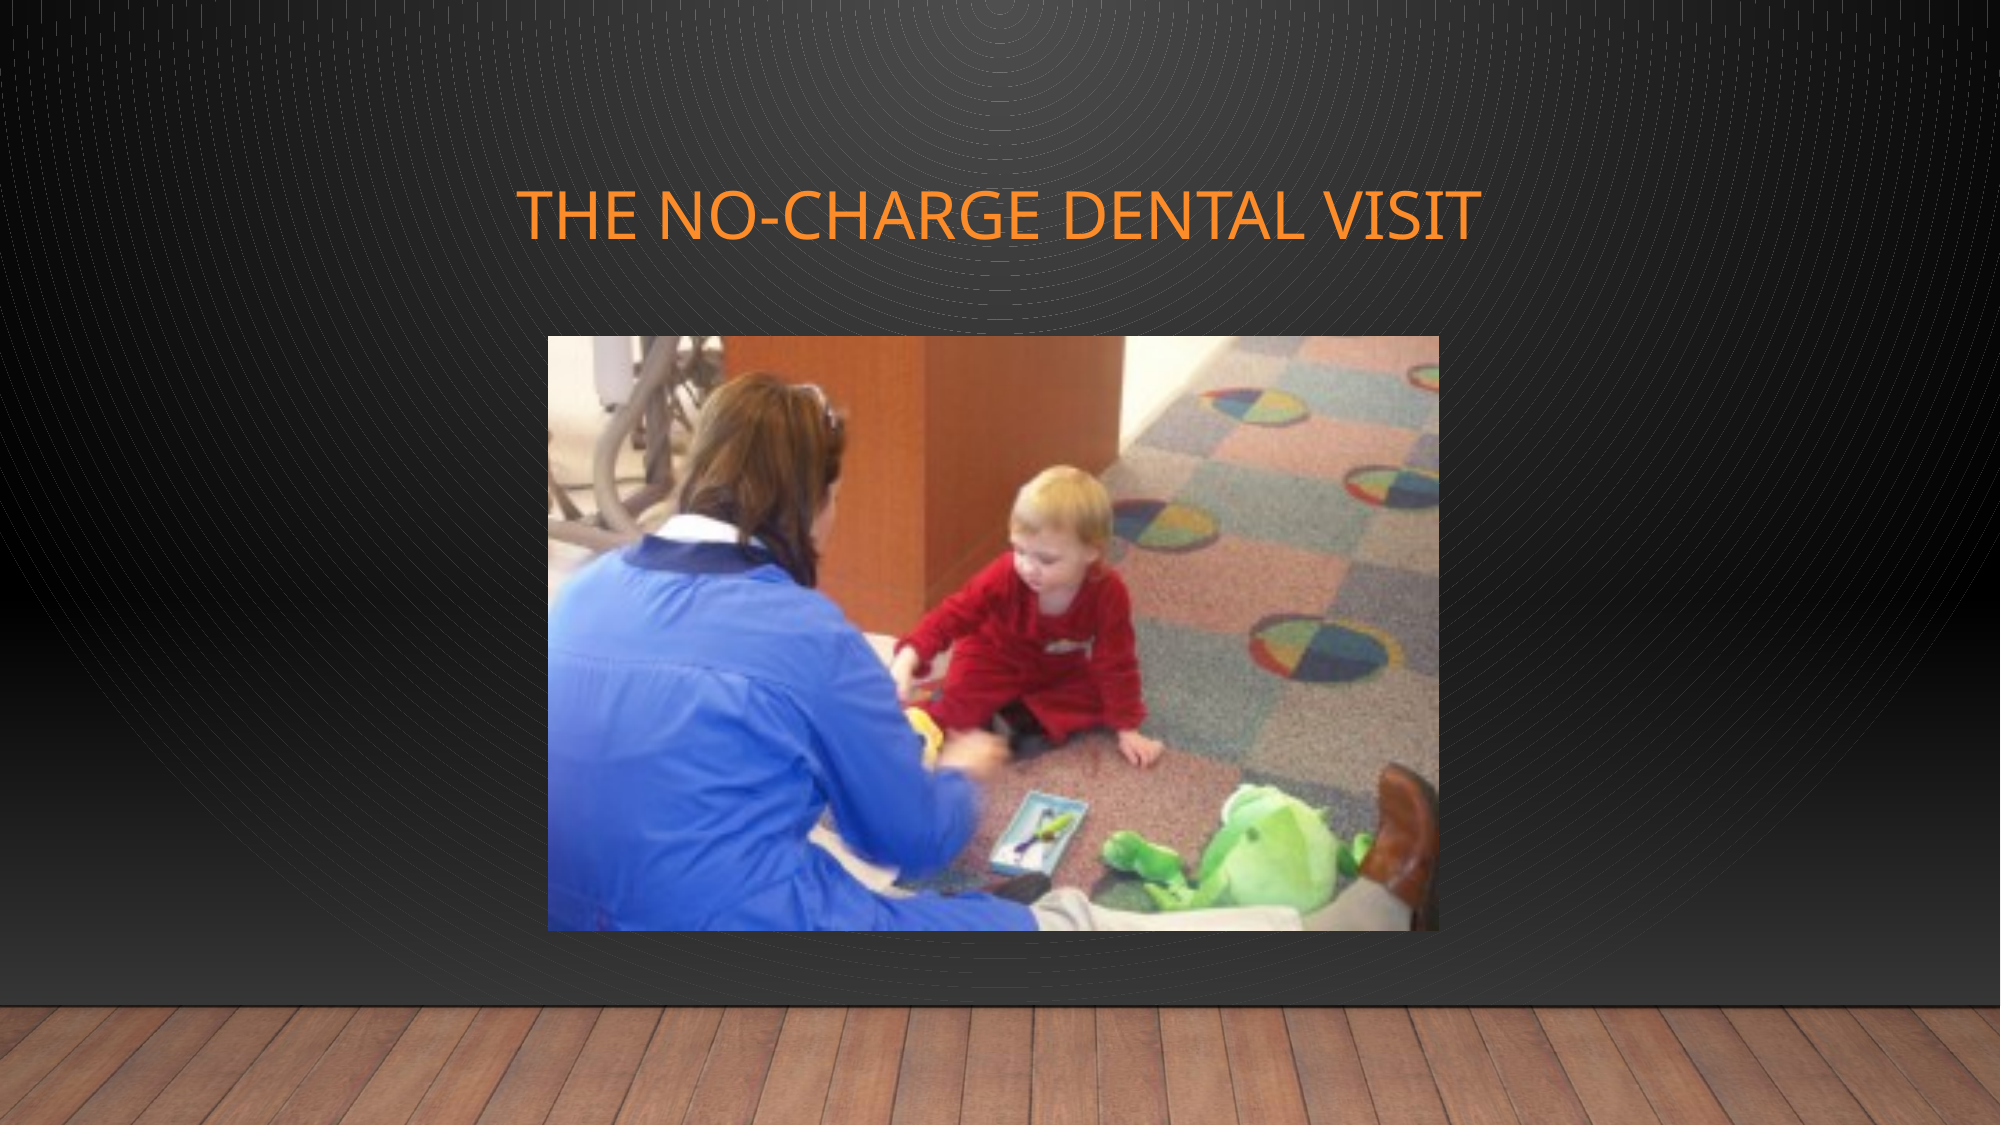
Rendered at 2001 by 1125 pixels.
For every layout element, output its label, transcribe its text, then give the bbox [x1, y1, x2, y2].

title The No-Charge Dental Visit [238, 131, 1763, 305]
picture [0, 1005, 2000, 1125]
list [547, 336, 1439, 931]
